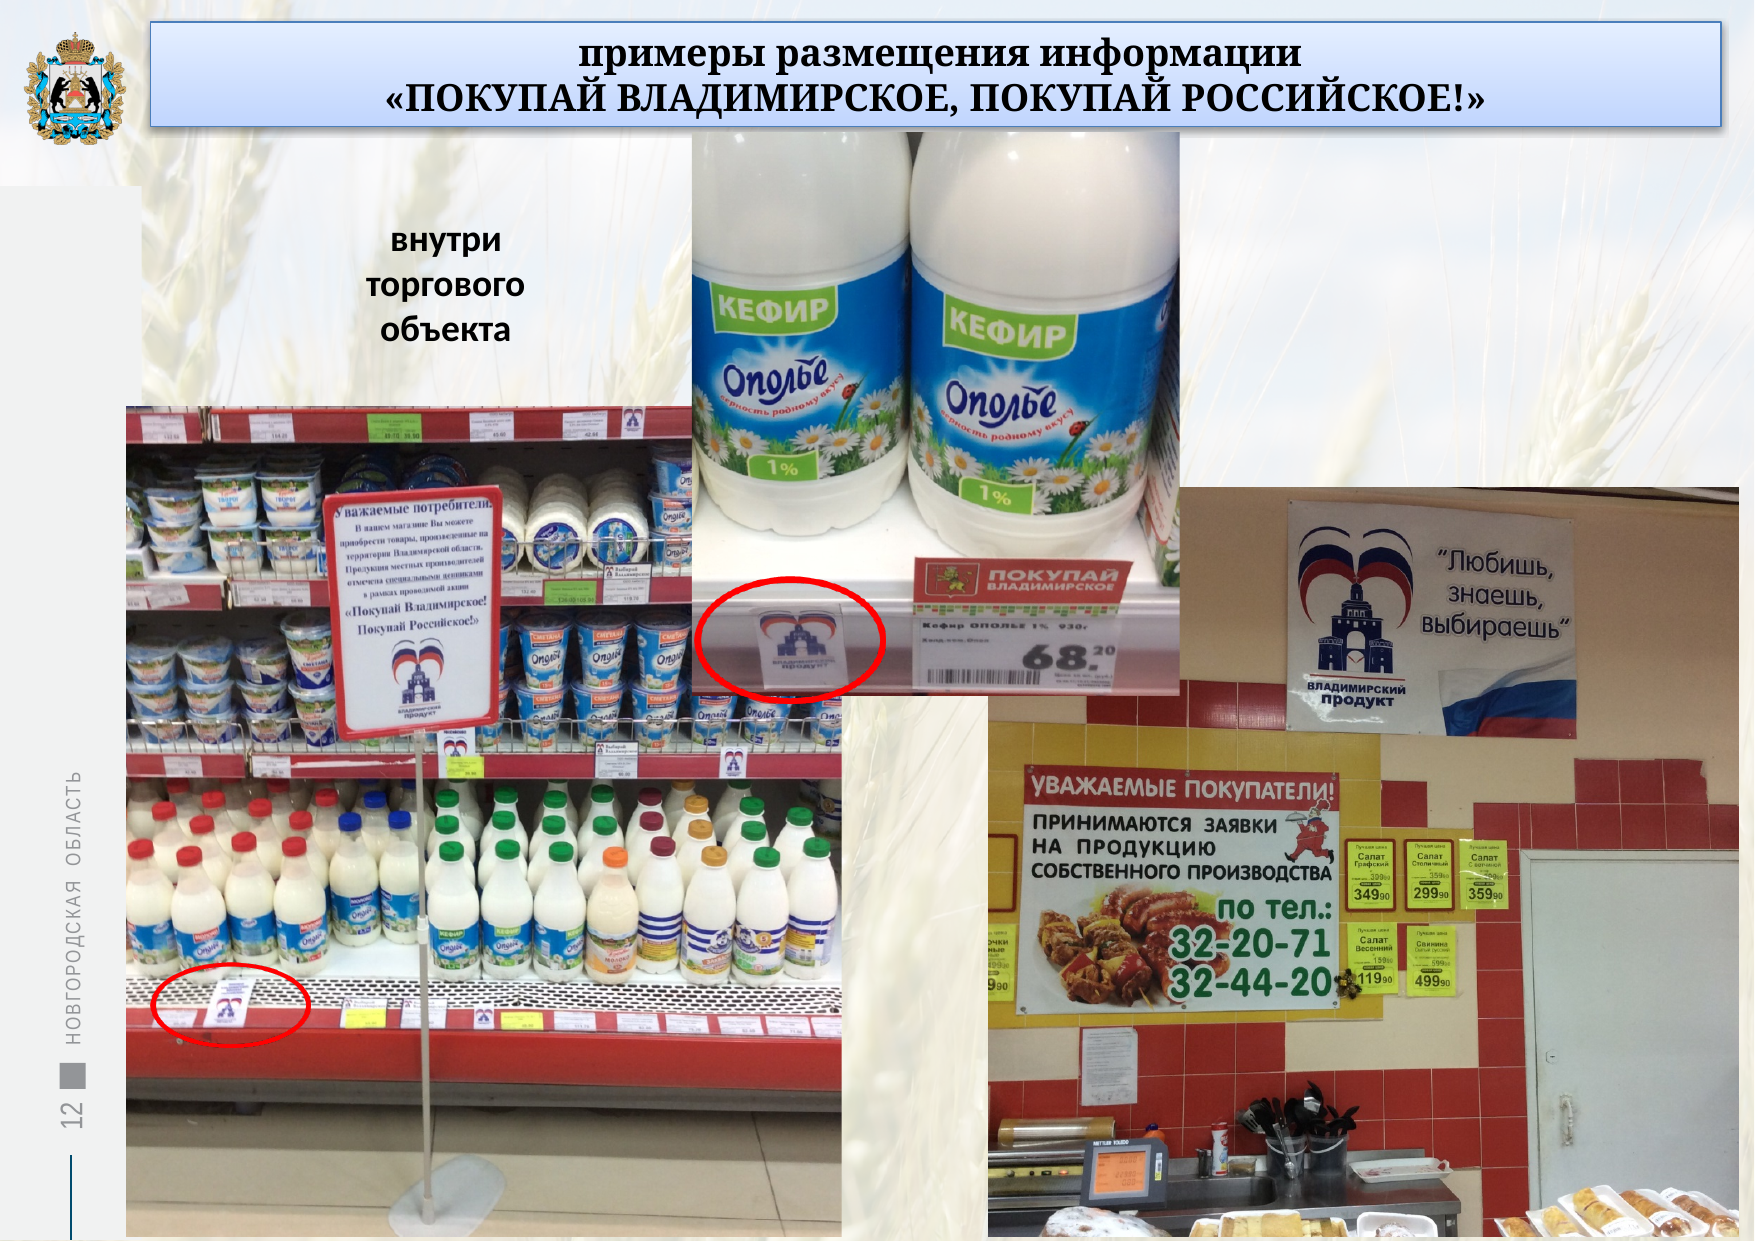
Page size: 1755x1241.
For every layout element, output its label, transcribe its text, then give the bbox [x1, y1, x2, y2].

picture [68, 132, 1739, 1238]
text_box [59, 1062, 63, 1089]
text_box [23, 32, 127, 145]
text_box примеры размещения информации «ПОКУПАЙ ВЛАДИМИРСКОЕ, ПОКУПАЙ РОССИЙСКОЕ!» [150, 21, 1722, 127]
text_box 12 [51, 1089, 63, 1133]
text_box внутри торгового объекта [310, 206, 582, 357]
text_box НОВГОРОДСКАЯ ОБЛАСТЬ [59, 632, 63, 1048]
